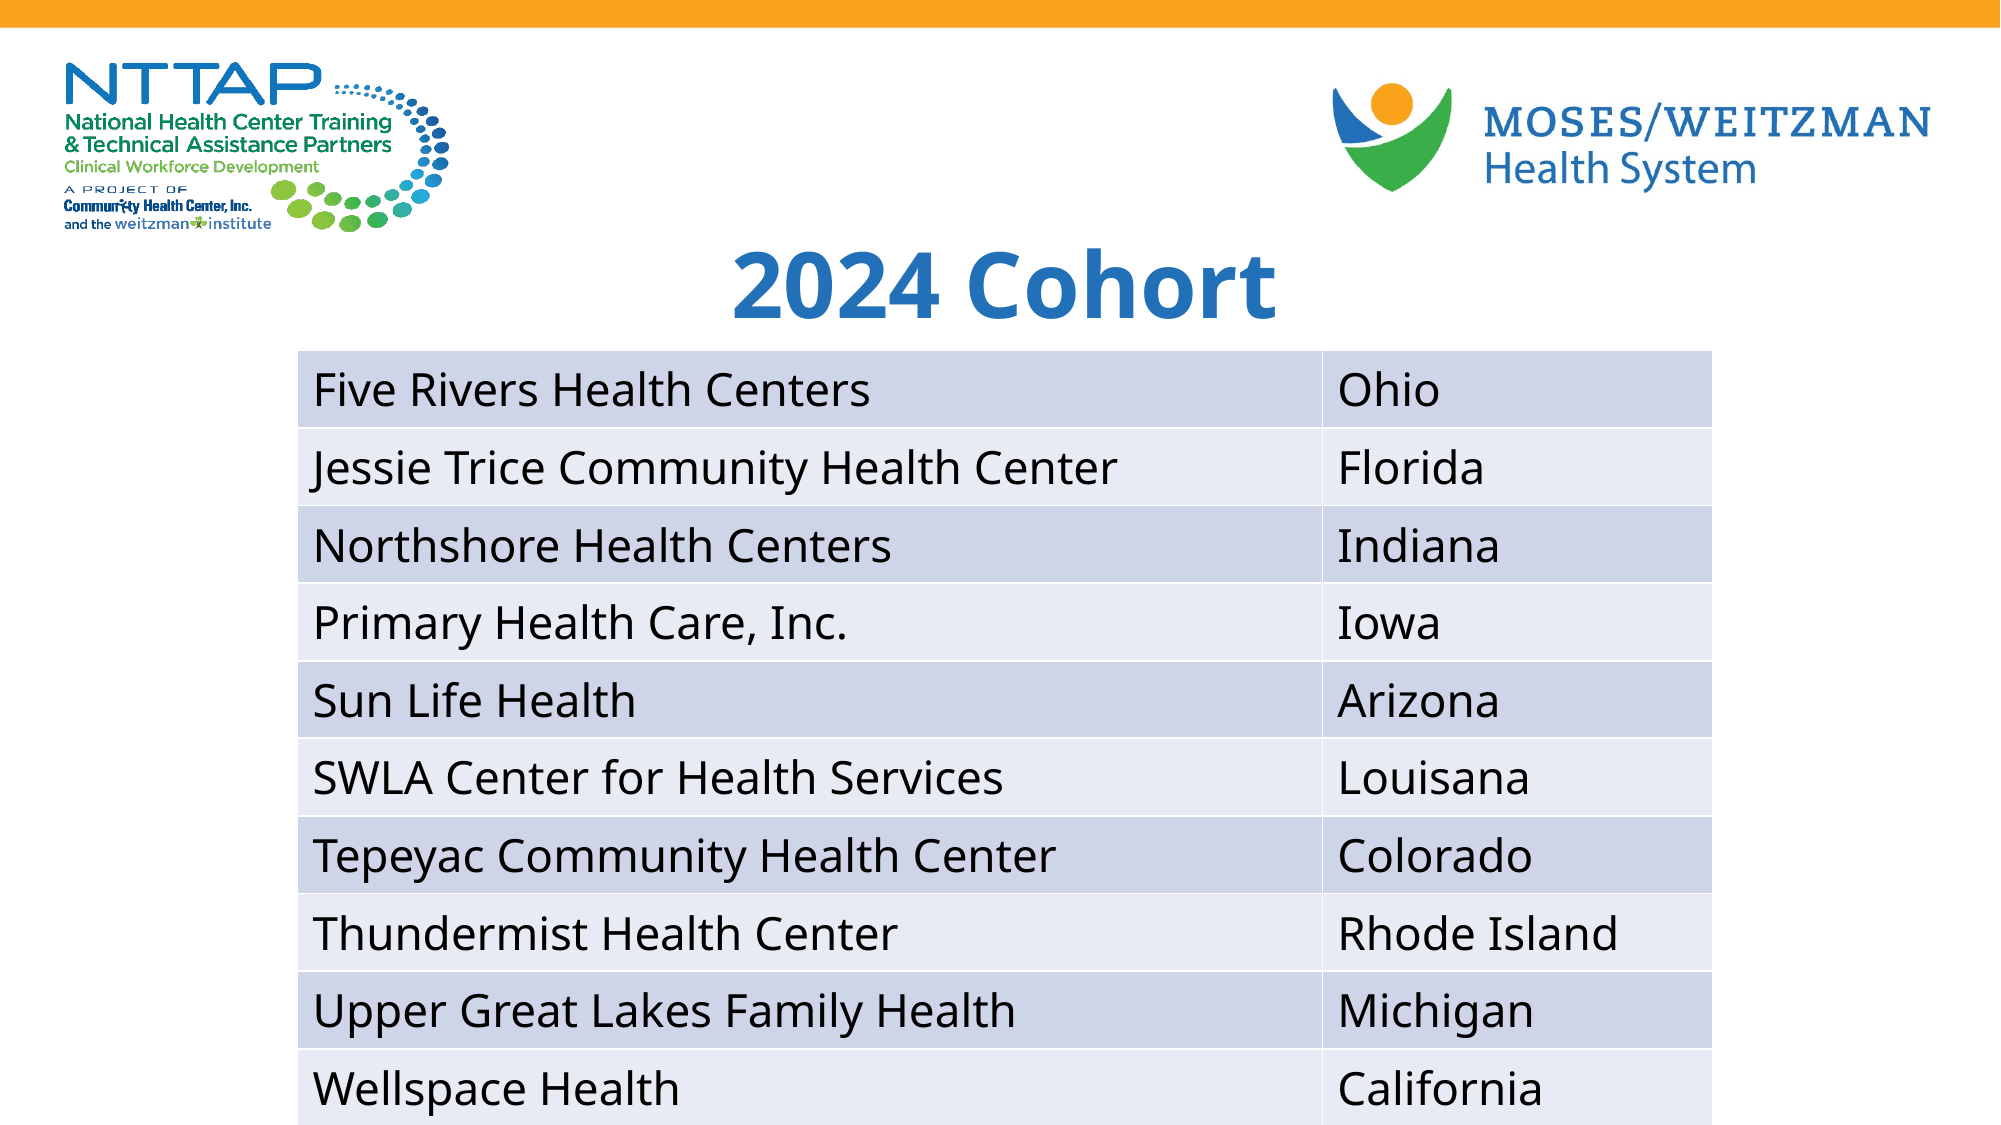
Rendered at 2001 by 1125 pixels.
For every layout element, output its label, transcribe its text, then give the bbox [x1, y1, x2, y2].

table_cell Florida [1323, 429, 1712, 505]
table_cell Arizona [1323, 662, 1712, 737]
text_box 2024 Cohort [142, 232, 1868, 358]
table_cell SWLA Center for Health Services [298, 739, 1322, 815]
table_cell Louisana [1323, 739, 1712, 815]
table_cell California [1323, 1050, 1712, 1125]
table_cell Colorado [1323, 817, 1712, 893]
picture [0, 0, 2000, 1125]
table_cell Tepeyac Community Health Center [298, 817, 1322, 893]
table_cell Upper Great Lakes Family Health [298, 972, 1322, 1048]
table_cell Iowa [1323, 584, 1712, 660]
table_cell Michigan [1323, 972, 1712, 1048]
table_cell Indiana [1323, 506, 1712, 582]
table_cell Sun Life Health [298, 662, 1322, 737]
table_cell Northshore Health Centers [298, 506, 1322, 582]
table_cell Wellspace Health [298, 1050, 1322, 1125]
table_cell Jessie Trice Community Health Center [298, 429, 1322, 505]
table_cell Rhode Island [1323, 894, 1712, 970]
table_header Ohio [1323, 351, 1712, 427]
table_cell Primary Health Care, Inc. [298, 584, 1322, 660]
table_header Five Rivers Health Centers [298, 351, 1322, 427]
table_cell Thundermist Health Center [298, 894, 1322, 970]
